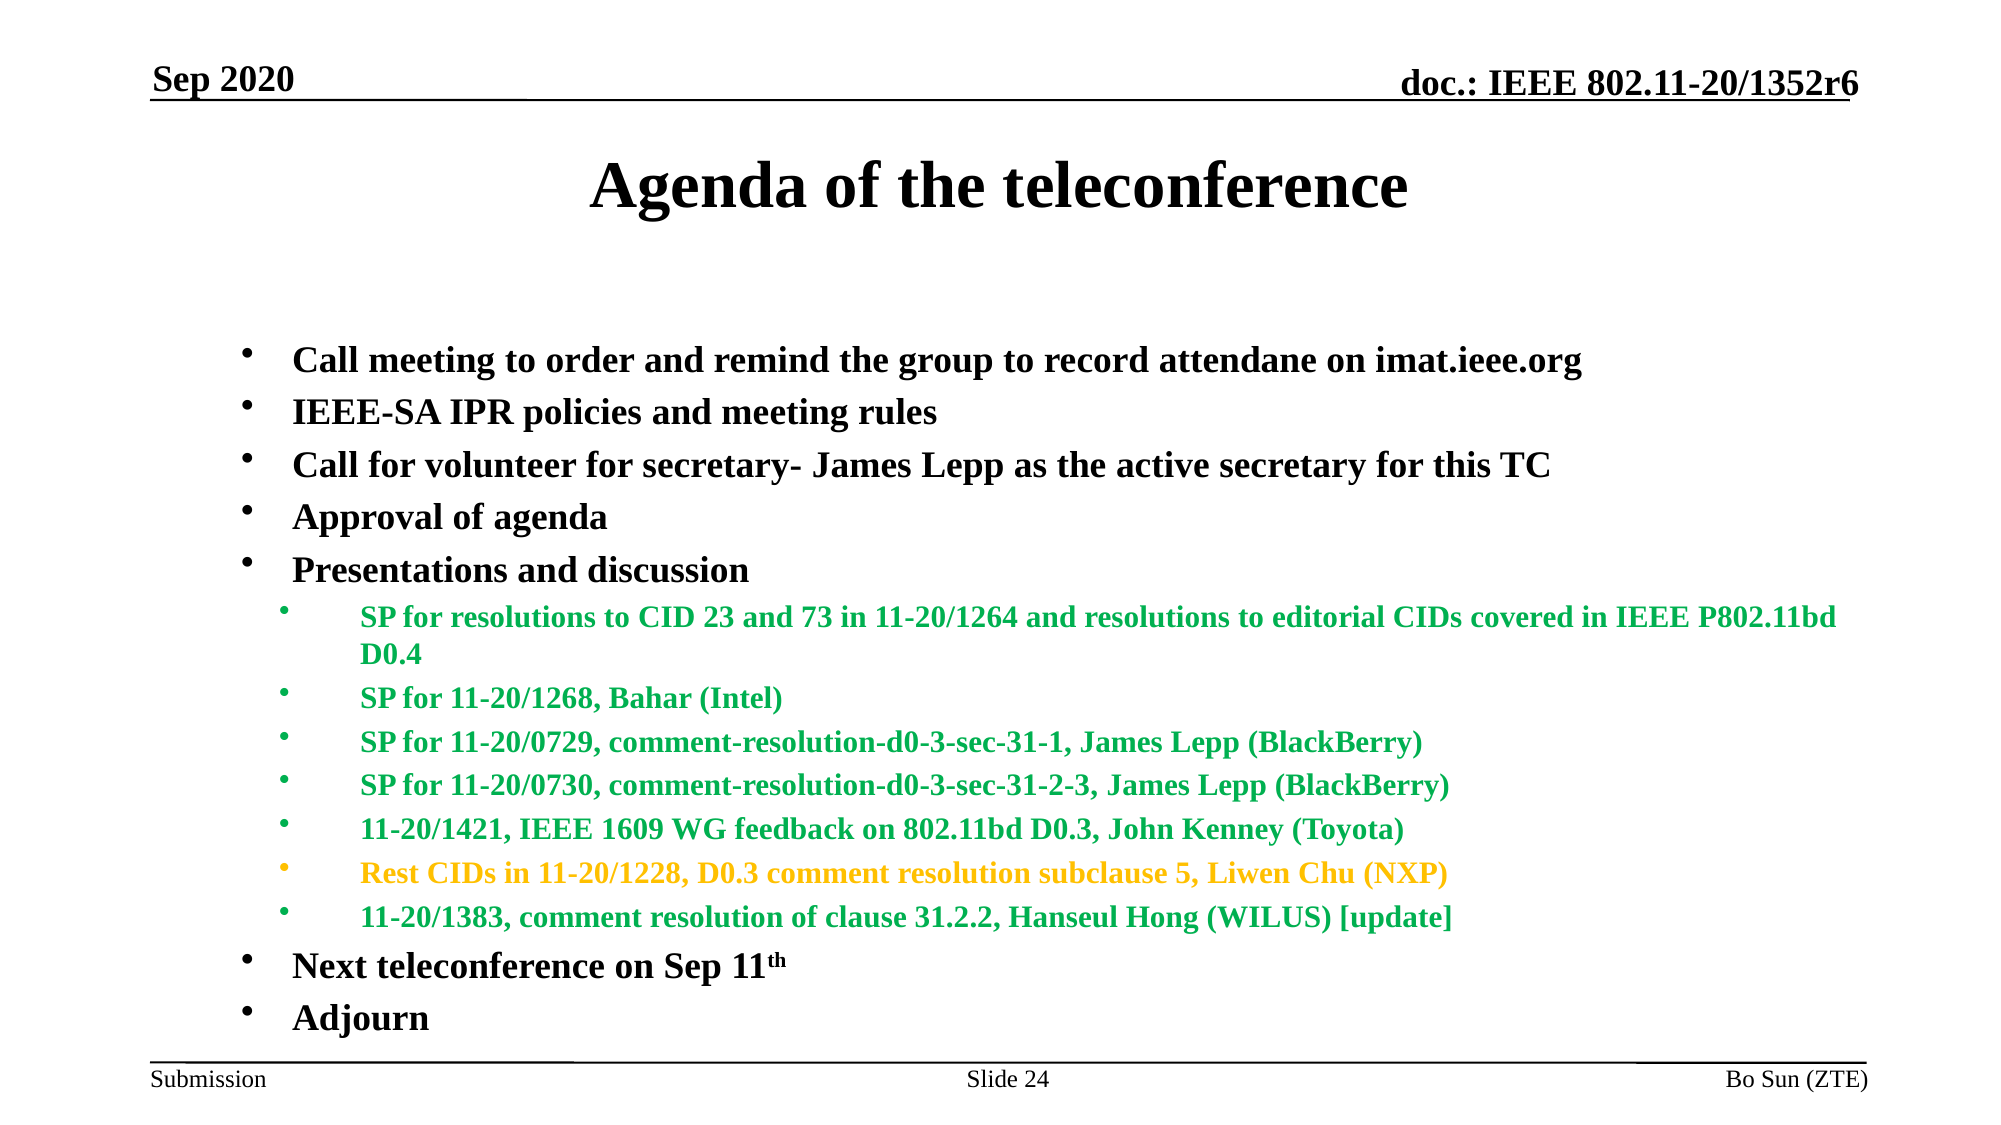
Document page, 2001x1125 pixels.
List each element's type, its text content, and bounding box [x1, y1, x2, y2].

slide_number Slide 24 [949, 1061, 1067, 1123]
text_box Agenda of the teleconference [362, 99, 1638, 262]
text_box Call meeting to order and remind the group to record attendane on imat.ieee.org IEEE-SA IPR policies and meeting rules Call for volunteer for secretary- James Lepp as the active secretary for this TC Approval of agenda Presentations and discussion SP for resolutions to CID 23 and 73 in 11-20/1264 and resolutions to editorial CIDs covered in IEEE P802.11bd D0.4 SP for 11-20/1268, Bahar (Intel) SP for 11-20/0729, comment-resolution-d0-3-sec-31-1, James Lepp (BlackBerry) SP for 11-20/0730, comment-resolution-d0-3-sec-31-2-3, James Lepp (BlackBerry) 11-20/1421, IEEE 1609 WG feedback on 802.11bd D0.3, John Kenney (Toyota) Rest CIDs in 11-20/1228, D0.3 comment resolution subclause 5, Liwen Chu (NXP) 11-20/1383, comment resolution of clause 31.2.2, Hanseul Hong (WILUS) [update] Next teleconference on Sep 11th Adjourn [225, 327, 1855, 1049]
footer Bo Sun (ZTE) [1171, 1061, 1869, 1093]
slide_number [152, 54, 563, 100]
